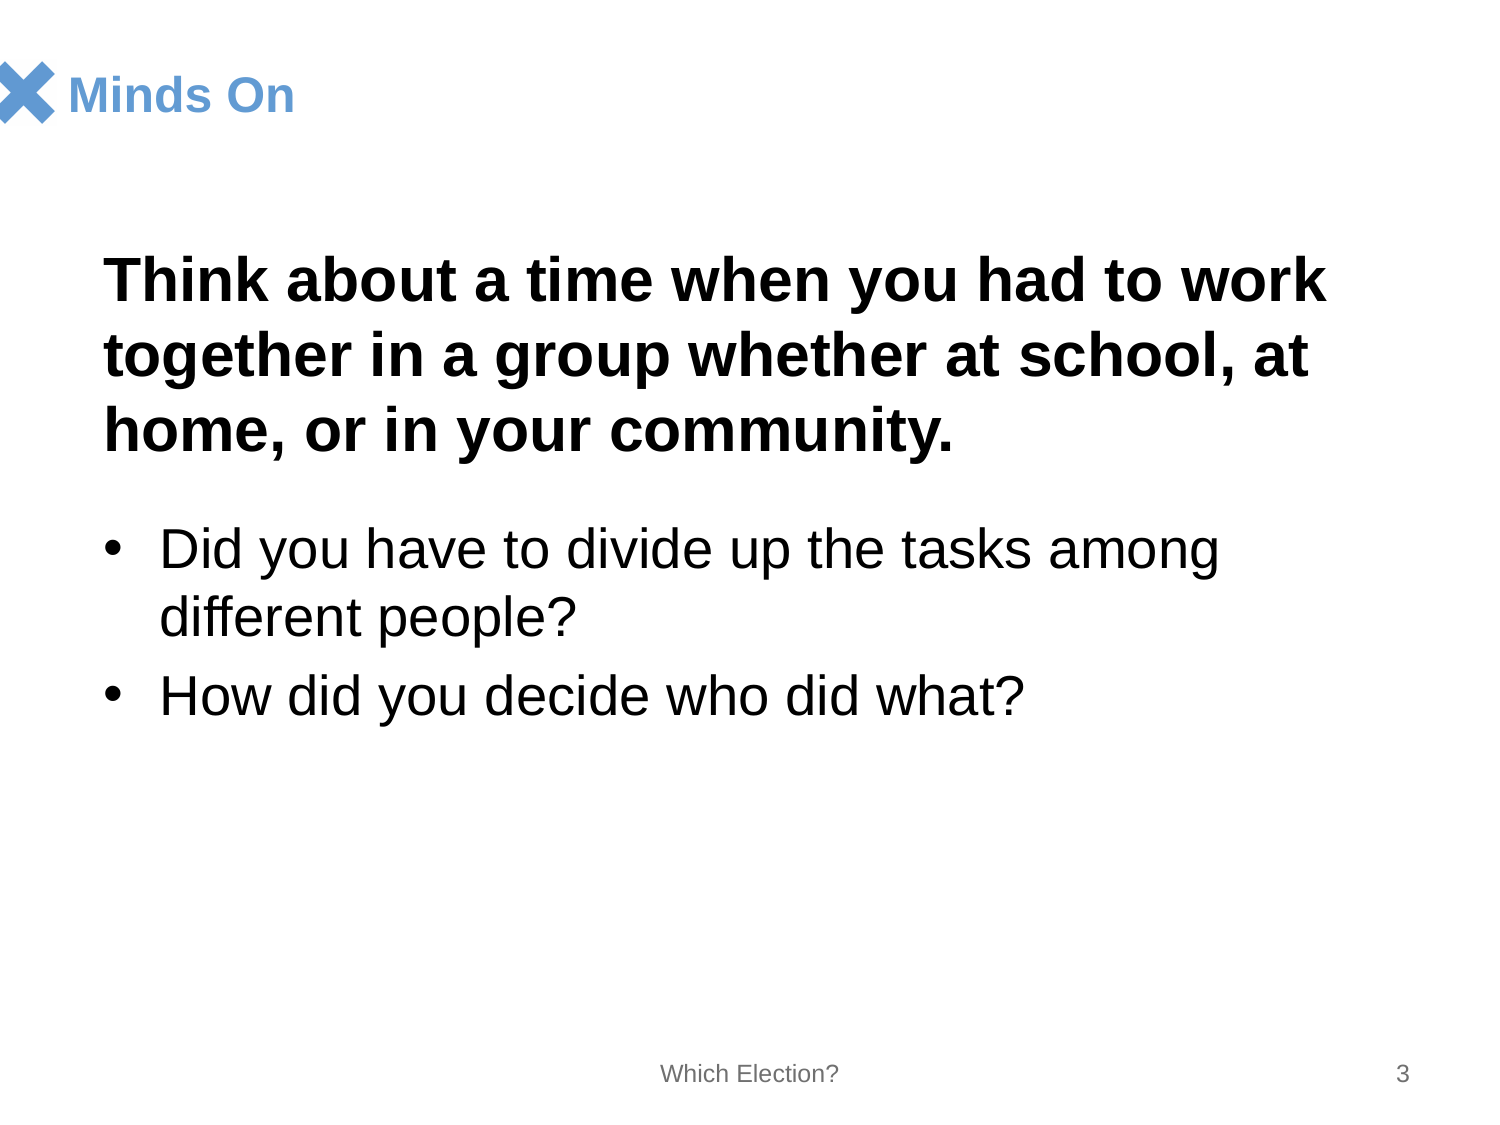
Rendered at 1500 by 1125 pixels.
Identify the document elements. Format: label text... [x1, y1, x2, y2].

text_box Think about a time when you had to work together in a group whether at school, at home, or in your community. Did you have to divide up the tasks among different people? How did you decide who did what? [88, 231, 1439, 1024]
picture [0, 58, 58, 126]
footer Which Election? [512, 1042, 988, 1103]
text_box Minds On [53, 54, 1388, 130]
slide_number 3 [1074, 1042, 1425, 1103]
